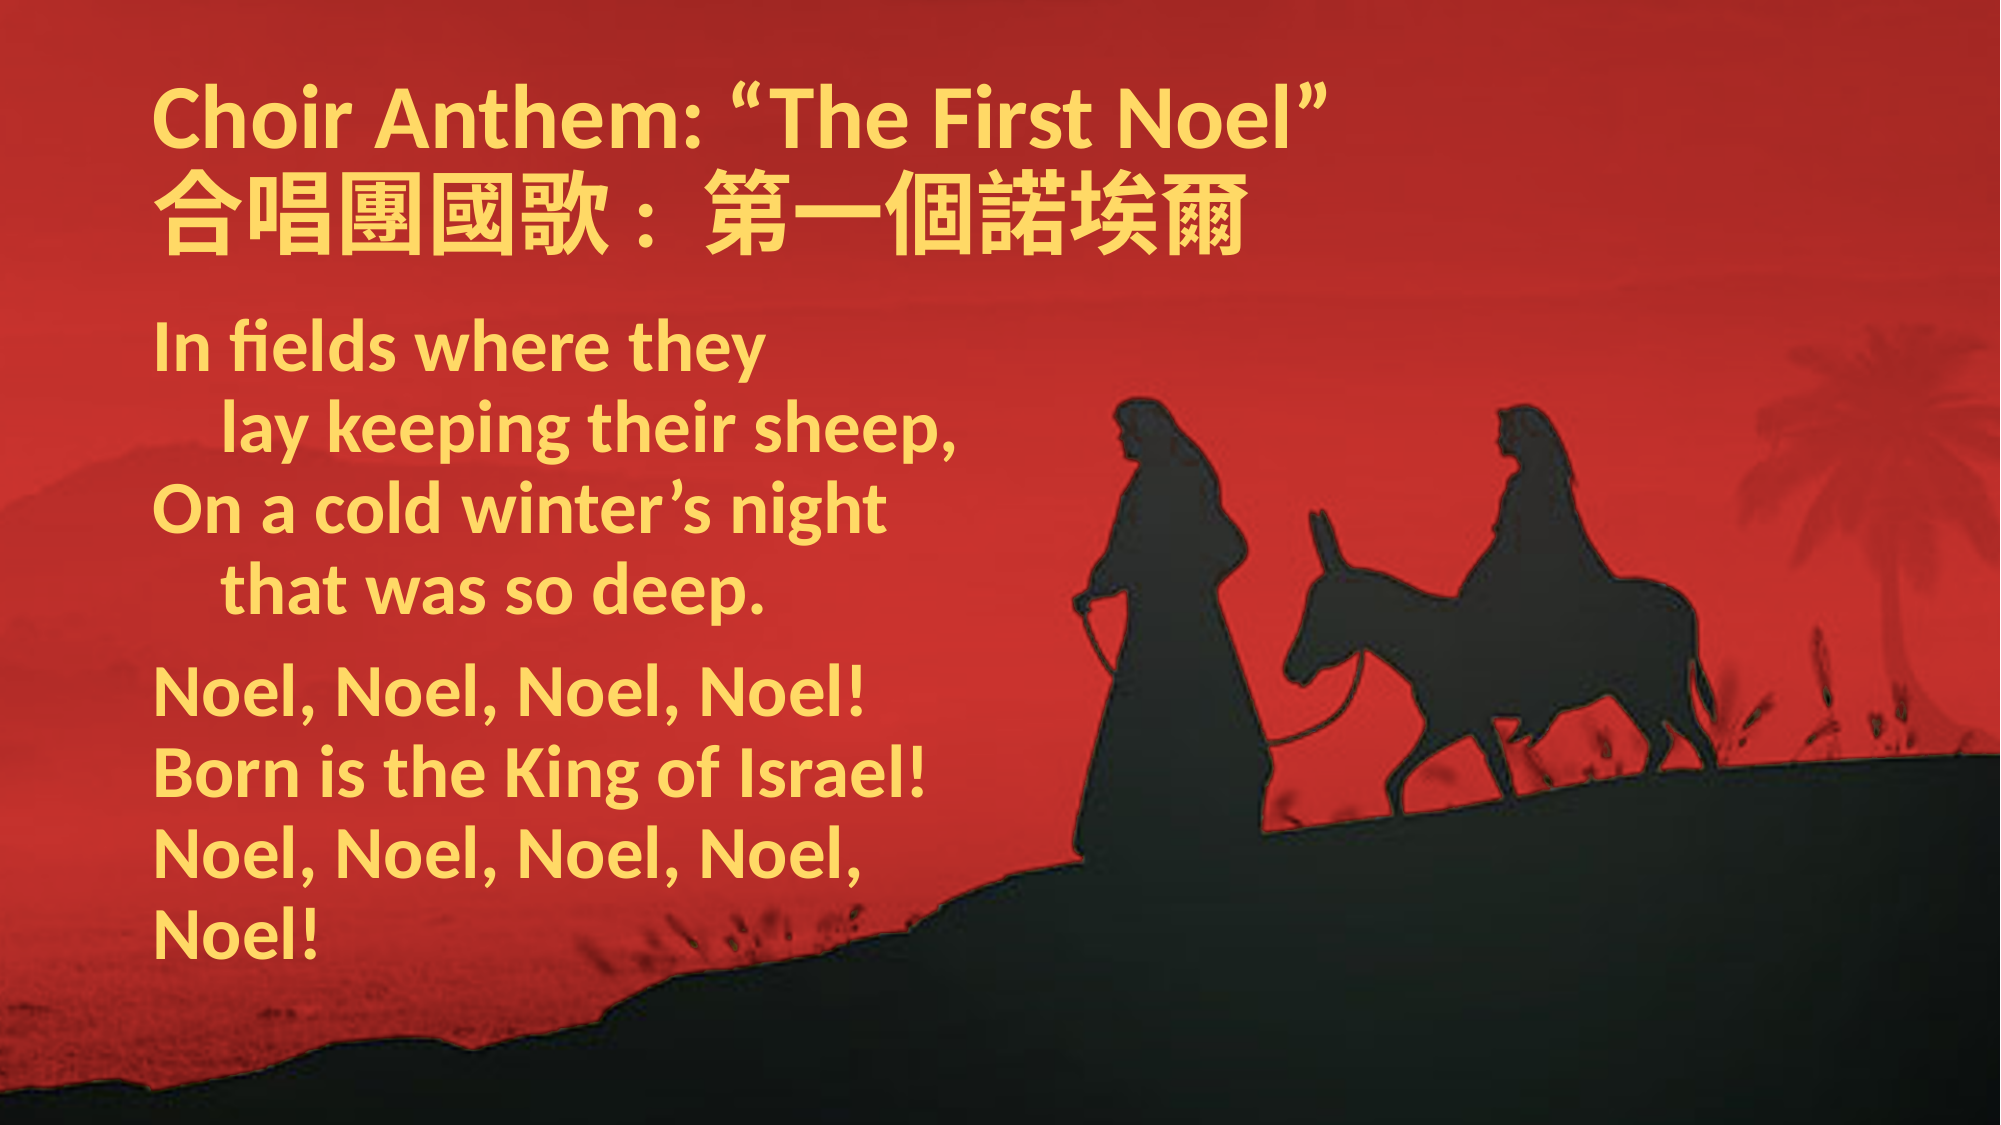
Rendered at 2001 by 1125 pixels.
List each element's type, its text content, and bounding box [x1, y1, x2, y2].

title Choir Anthem: “The First Noel” 合唱團國歌: 第一個諾埃爾 [137, 59, 1863, 278]
list In fields where they lay keeping their sheep, On a cold winter’s night that was so deep. Noel, Noel, Noel, Noel! Born is the King of Israel! Noel, Noel, Noel, Noel, Noel! [137, 299, 988, 1014]
picture [0, 0, 2000, 1125]
